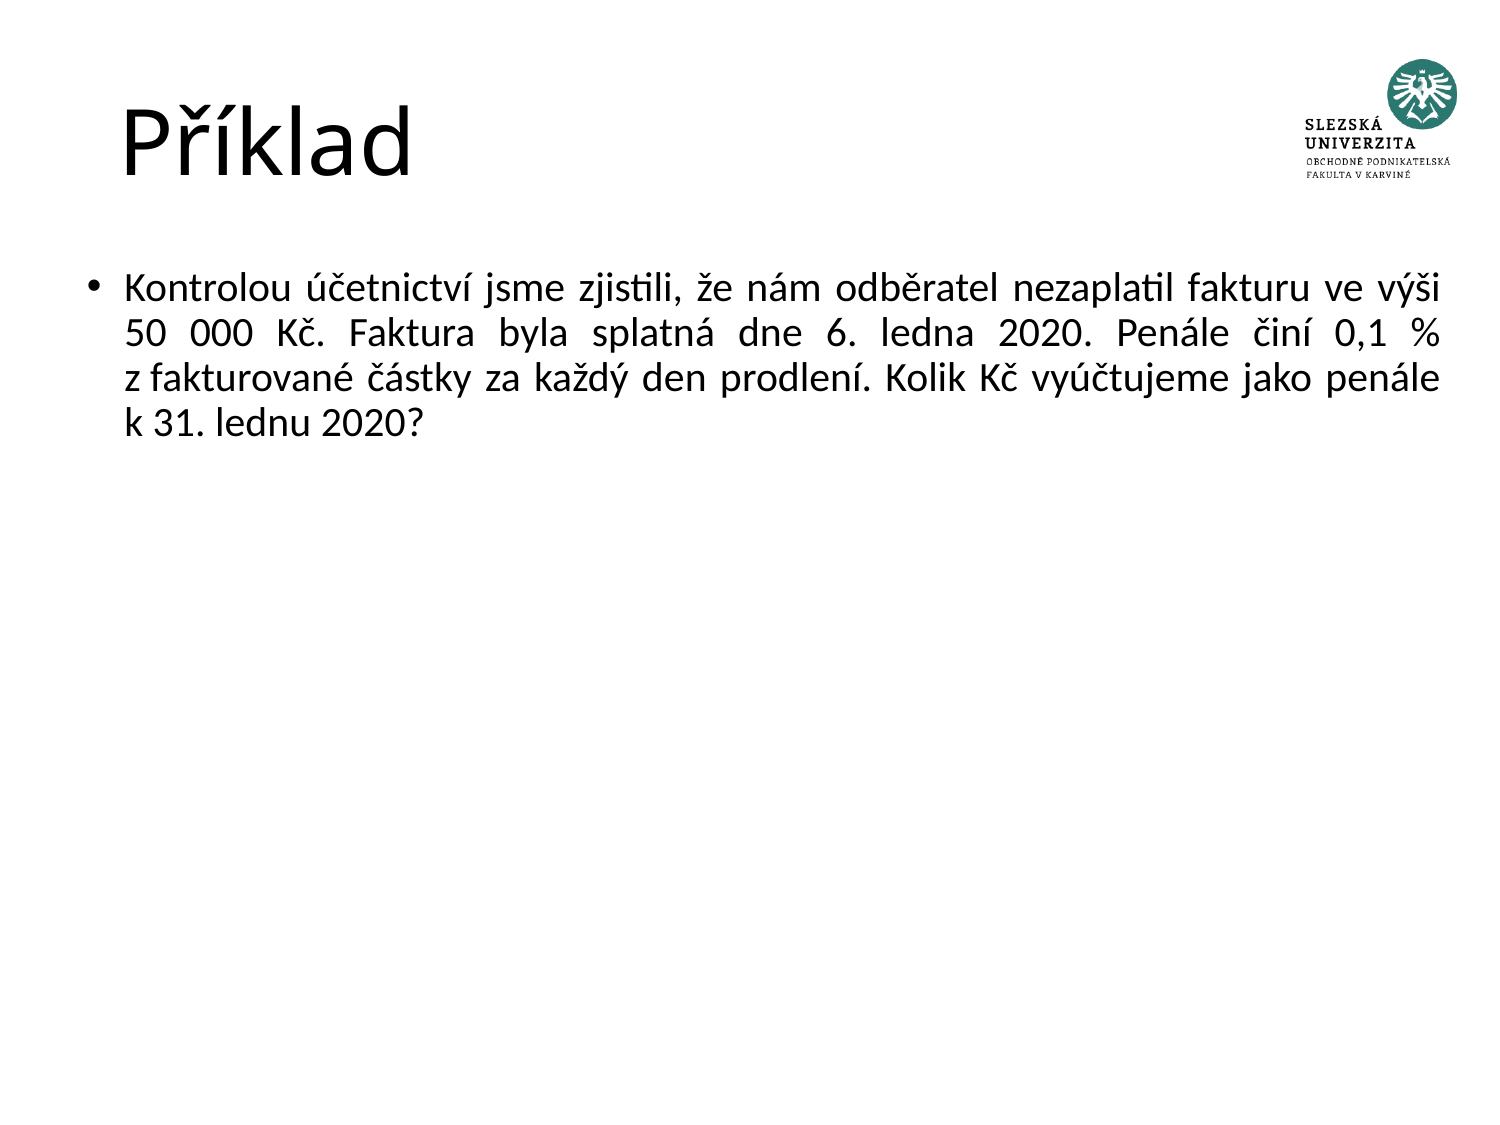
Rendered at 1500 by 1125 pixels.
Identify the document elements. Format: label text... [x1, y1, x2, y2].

title Příklad [103, 59, 1278, 232]
list Kontrolou účetnictví jsme zjistili, že nám odběratel nezaplatil fakturu ve výši 50 000 Kč. Faktura byla splatná dne 6. ledna 2020. Penále činí 0,1 % z fakturované částky za každý den prodlení. Kolik Kč vyúčtujeme jako penále k 31. lednu 2020? [71, 257, 1457, 476]
picture [1305, 59, 1457, 178]
